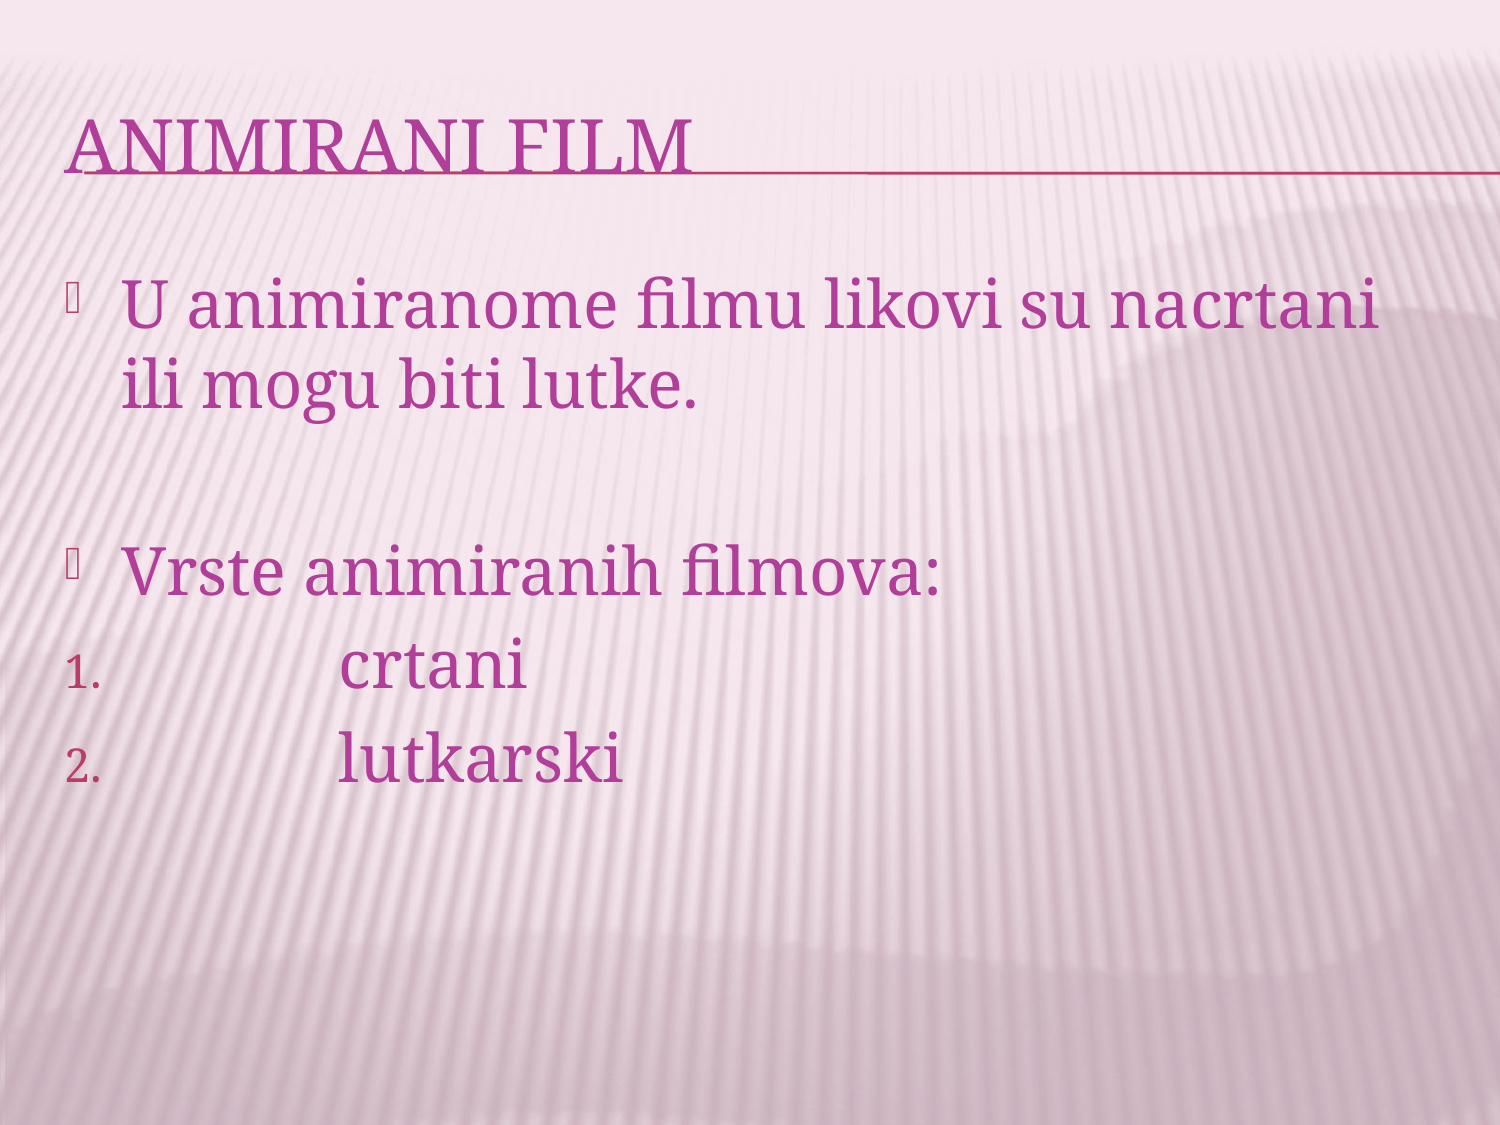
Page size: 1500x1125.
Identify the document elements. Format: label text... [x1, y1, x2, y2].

title Animirani film [50, 75, 1475, 213]
list U animiranome filmu likovi su nacrtani ili mogu biti lutke. Vrste animiranih filmova: crtani lutkarski [50, 254, 1475, 998]
